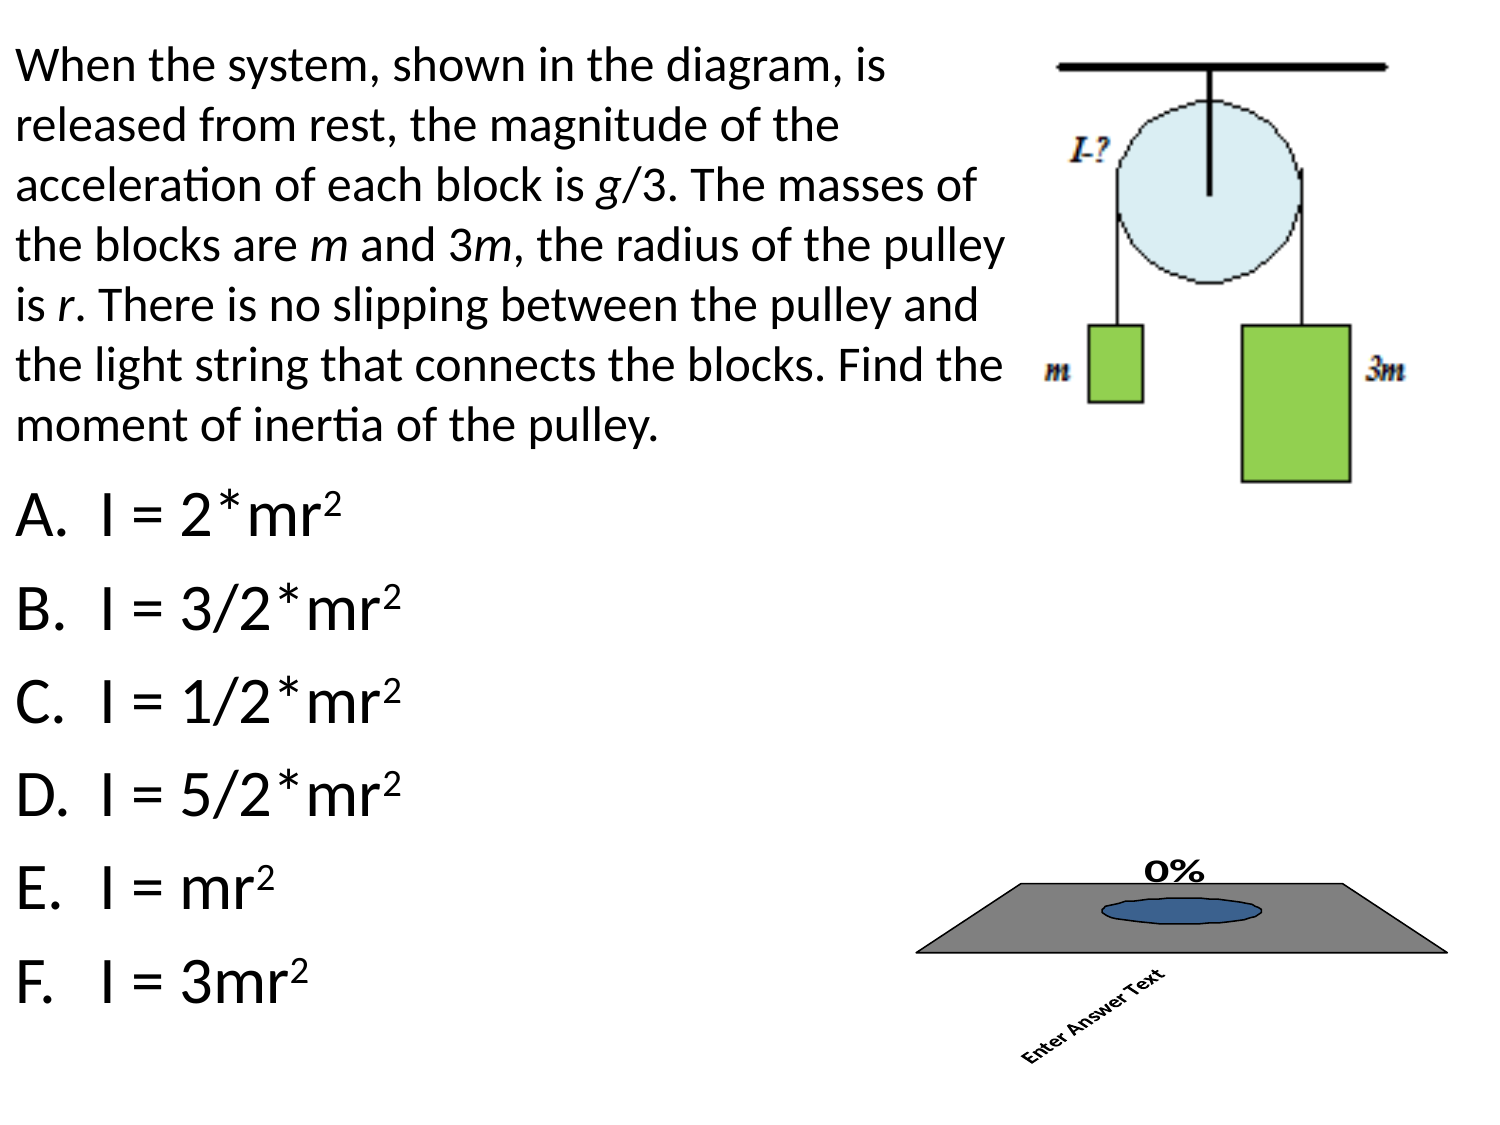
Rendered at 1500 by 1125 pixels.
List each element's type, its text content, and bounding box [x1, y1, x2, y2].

picture [1006, 24, 1466, 538]
title When the system, shown in the diagram, is released from rest, the magnitude of the acceleration of each block is g/3. The masses of the blocks are m and 3m, the radius of the pulley is r. There is no slipping between the pulley and the light string that connects the blocks. Find the moment of inertia of the pulley. [0, 45, 1001, 438]
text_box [739, 549, 1490, 1107]
list I = 2*mr2 I = 3/2*mr2 I = 1/2*mr2 I = 5/2*mr2 I = mr2 I = 3mr2 [0, 462, 750, 1125]
